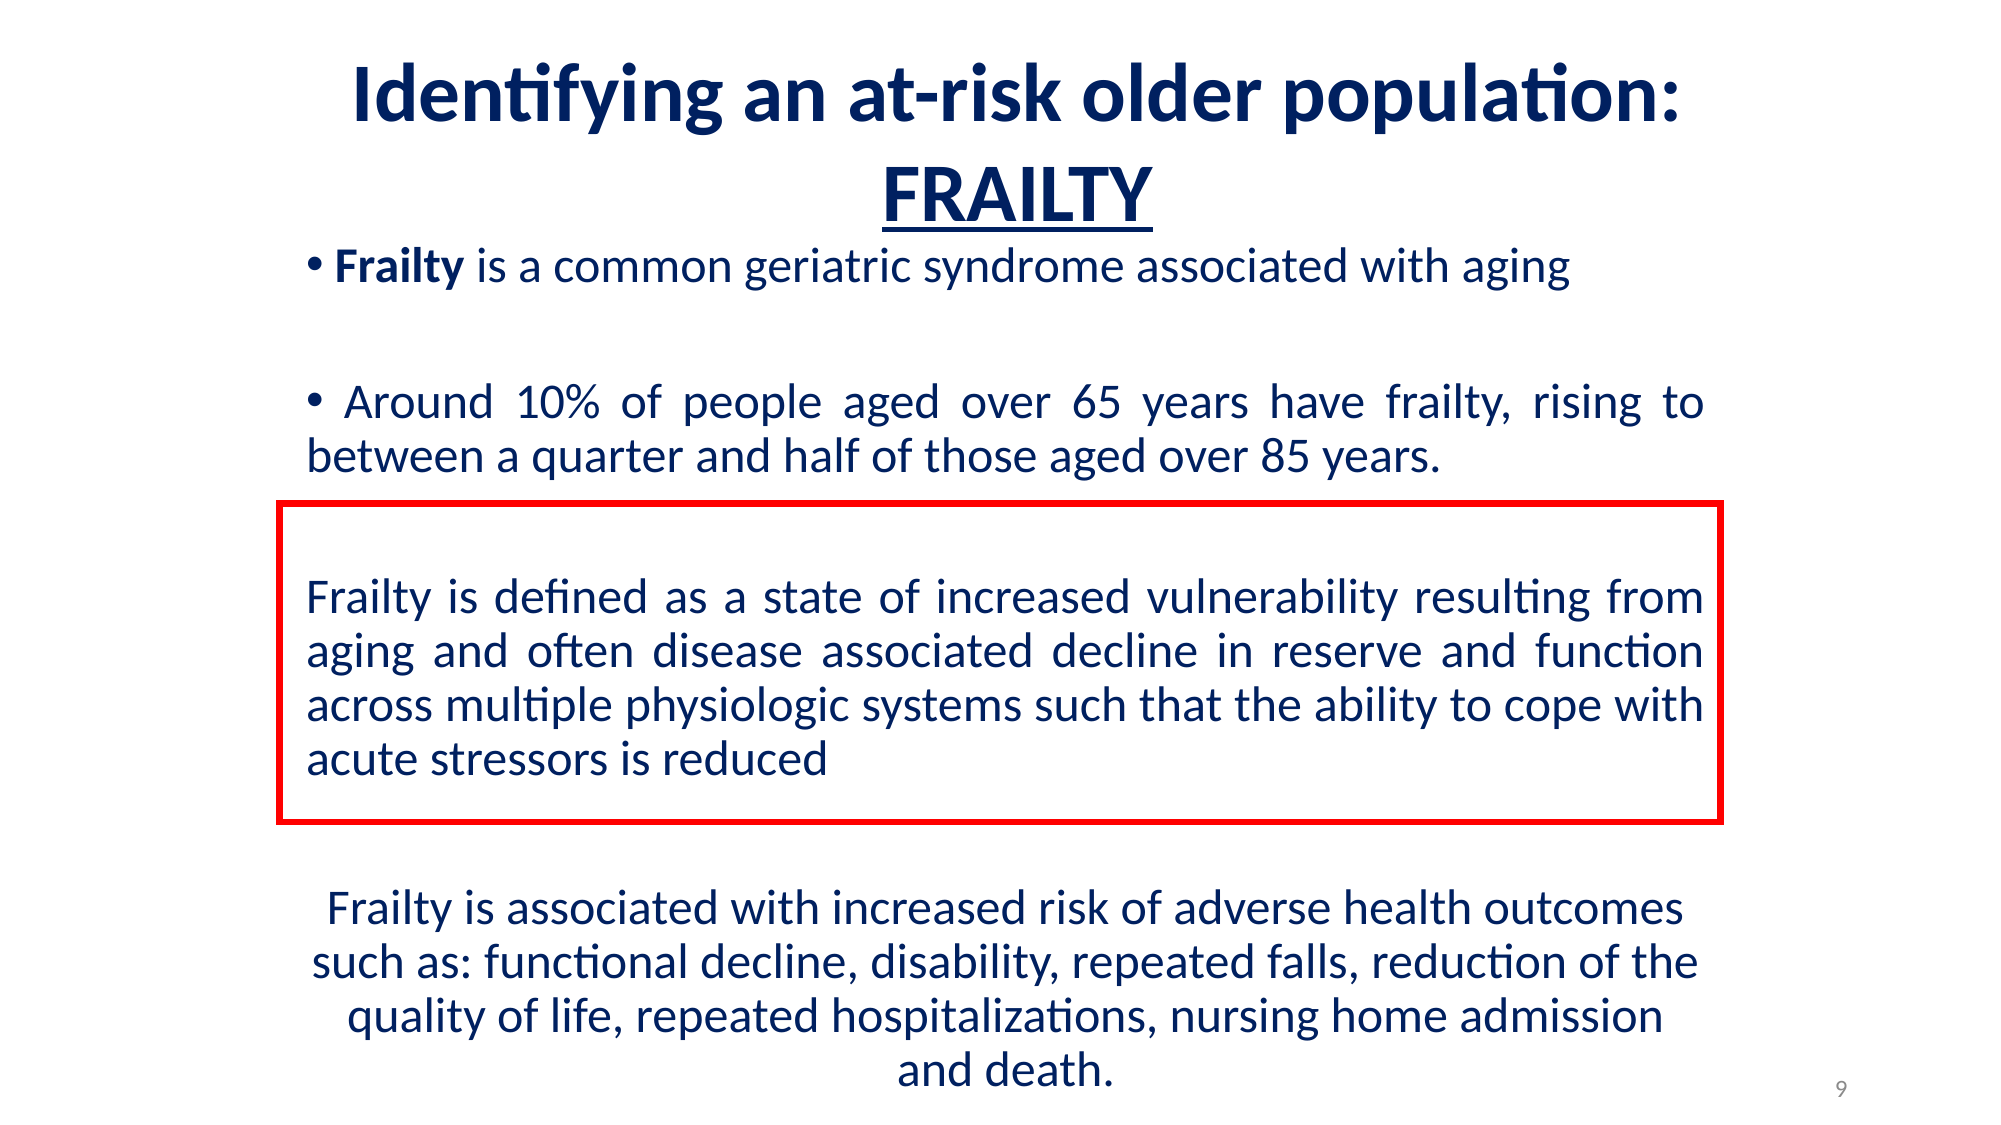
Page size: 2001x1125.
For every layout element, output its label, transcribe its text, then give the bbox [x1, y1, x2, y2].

slide_number 9 [1412, 1042, 1863, 1103]
text_box [278, 502, 1722, 823]
text_box Identifying an at-risk older population: FRAILTY [314, 30, 1721, 246]
subtitle Frailty is a common geriatric syndrome associated with aging Around 10% of people aged over 65 years have frailty, rising to between a quarter and half of those aged over 85 years. Frailty is defined as a state of increased vulnerability resulting from aging and often disease associated decline in reserve and function across multiple physiologic systems such that the ability to cope with acute stressors is reduced Frailty is associated with increased risk of adverse health outcomes such as: functional decline, disability, repeated falls, reduction of the quality of life, repeated hospitalizations, nursing home admission and death. [291, 231, 1721, 502]
